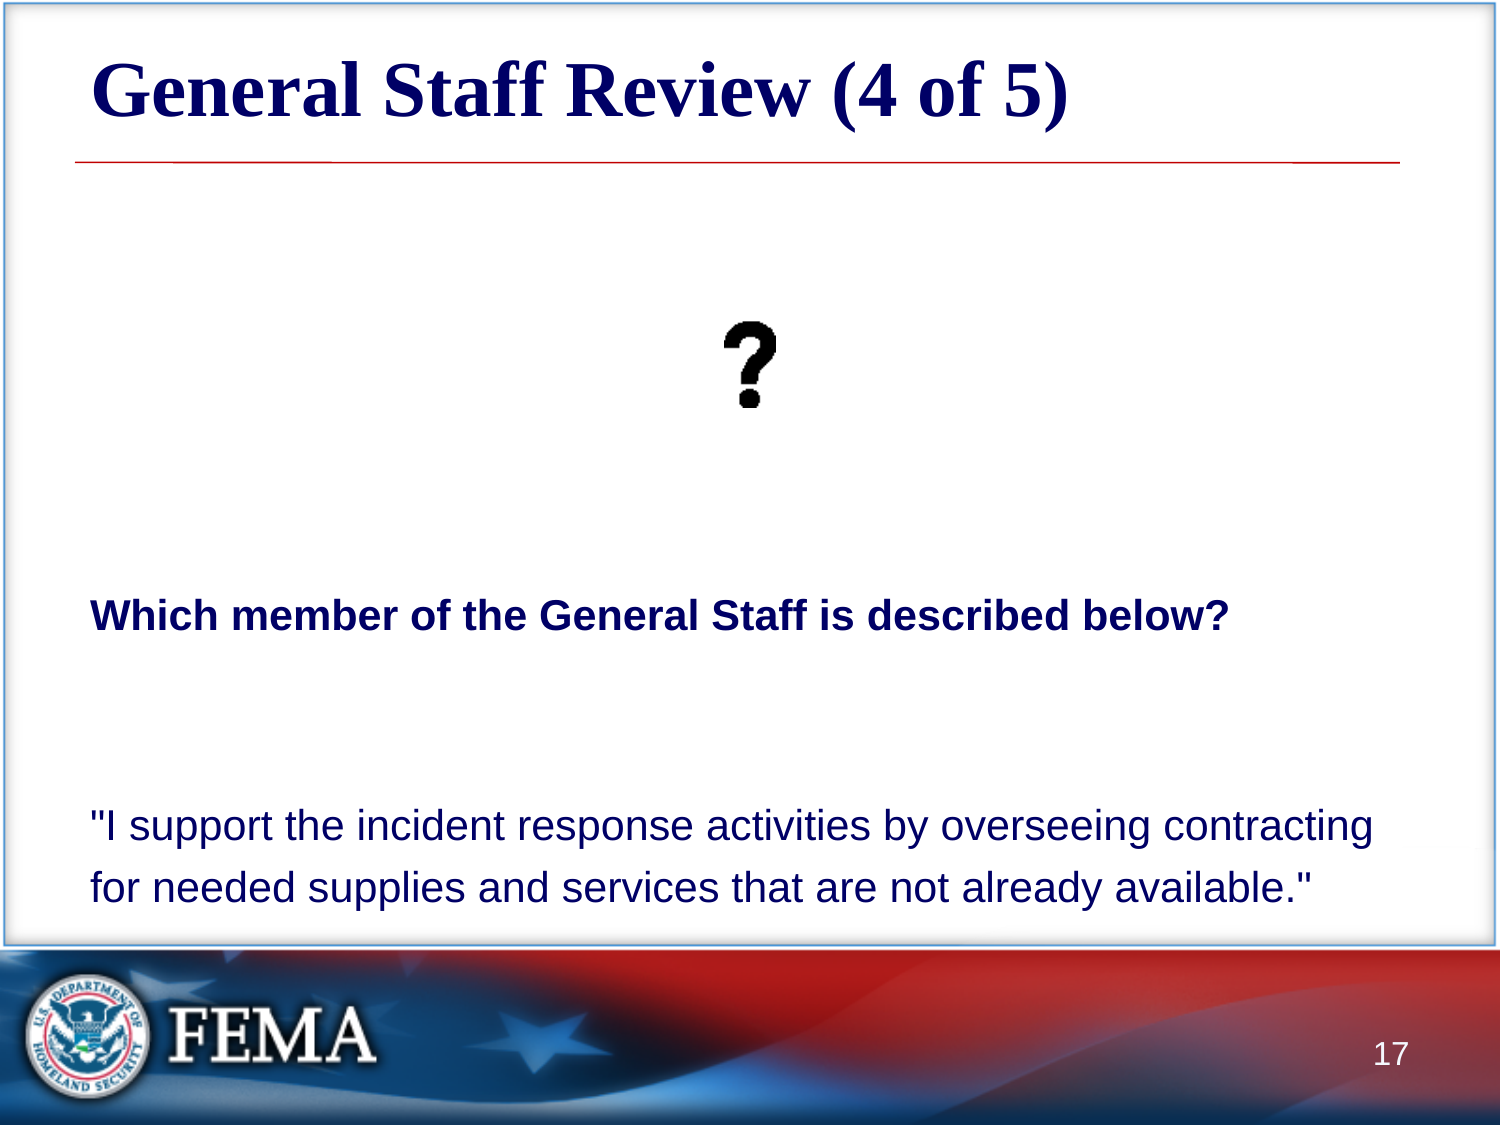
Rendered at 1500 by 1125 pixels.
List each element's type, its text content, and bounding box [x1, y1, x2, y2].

picture [0, 0, 1500, 1125]
list Which member of the General Staff is described below? "I support the incident response activities by overseeing contracting for needed supplies and services that are not already available." [75, 569, 1425, 927]
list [723, 319, 776, 408]
title General Staff Review (4 of 5) [75, 32, 1425, 138]
slide_number 17 [1074, 1024, 1425, 1103]
